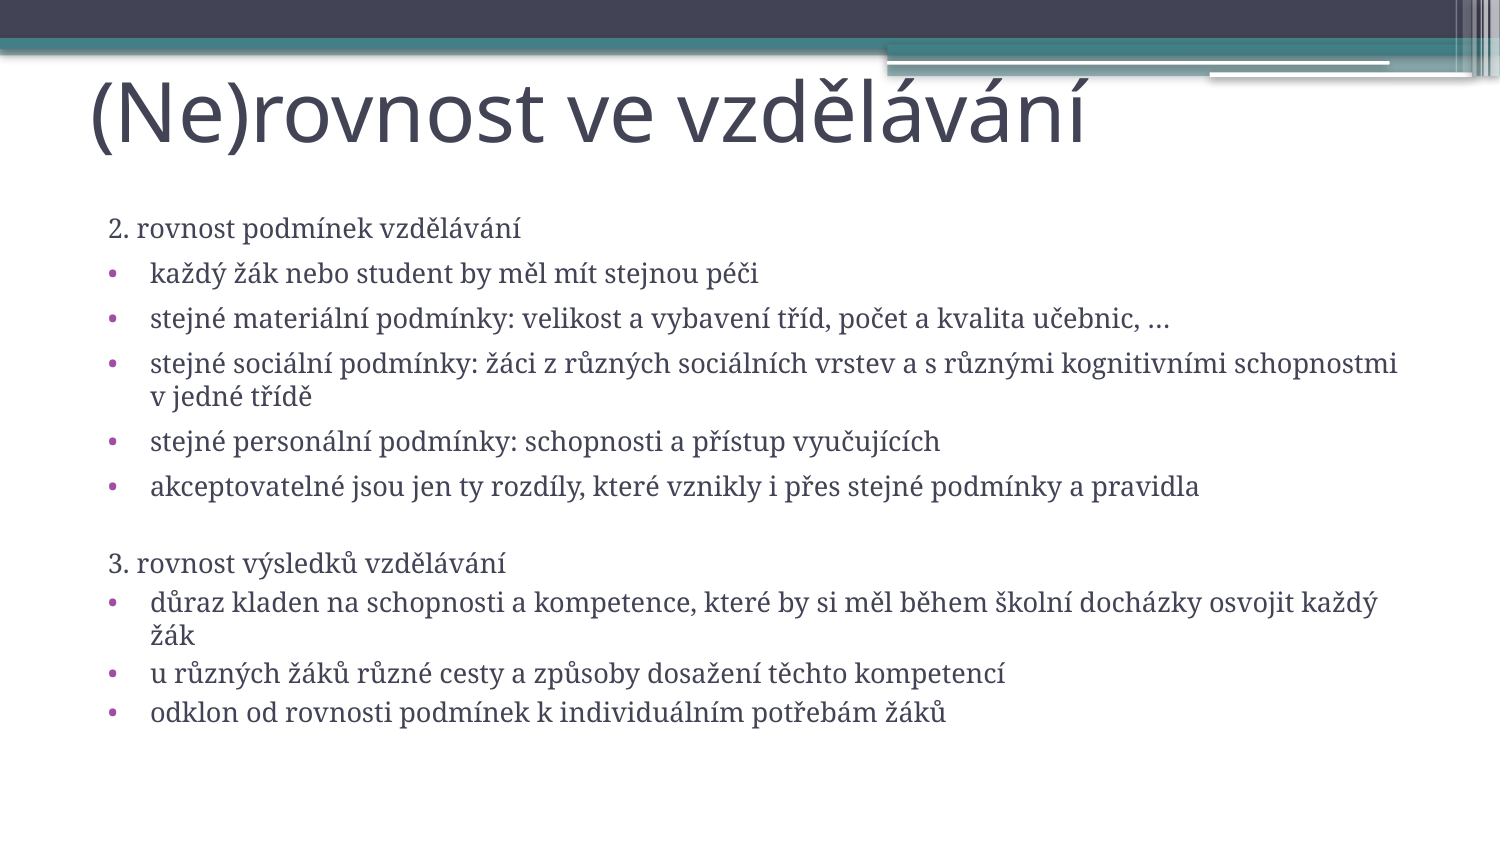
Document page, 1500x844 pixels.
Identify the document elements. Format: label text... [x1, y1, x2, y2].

list 2. rovnost podmínek vzdělávání každý žák nebo student by měl mít stejnou péči stejné materiální podmínky: velikost a vybavení tříd, počet a kvalita učebnic, … stejné sociální podmínky: žáci z různých sociálních vrstev a s různými kognitivními schopnostmi v jedné třídě stejné personální podmínky: schopnosti a přístup vyučujících akceptovatelné jsou jen ty rozdíly, které vznikly i přes stejné podmínky a pravidla 3. rovnost výsledků vzdělávání důraz kladen na schopnosti a kompetence, které by si měl během školní docházky osvojit každý žák u různých žáků různé cesty a způsoby dosažení těchto kompetencí odklon od rovnosti podmínek k individuálním potřebám žáků [75, 196, 1425, 808]
title (Ne)rovnost ve vzdělávání [75, 33, 1425, 175]
